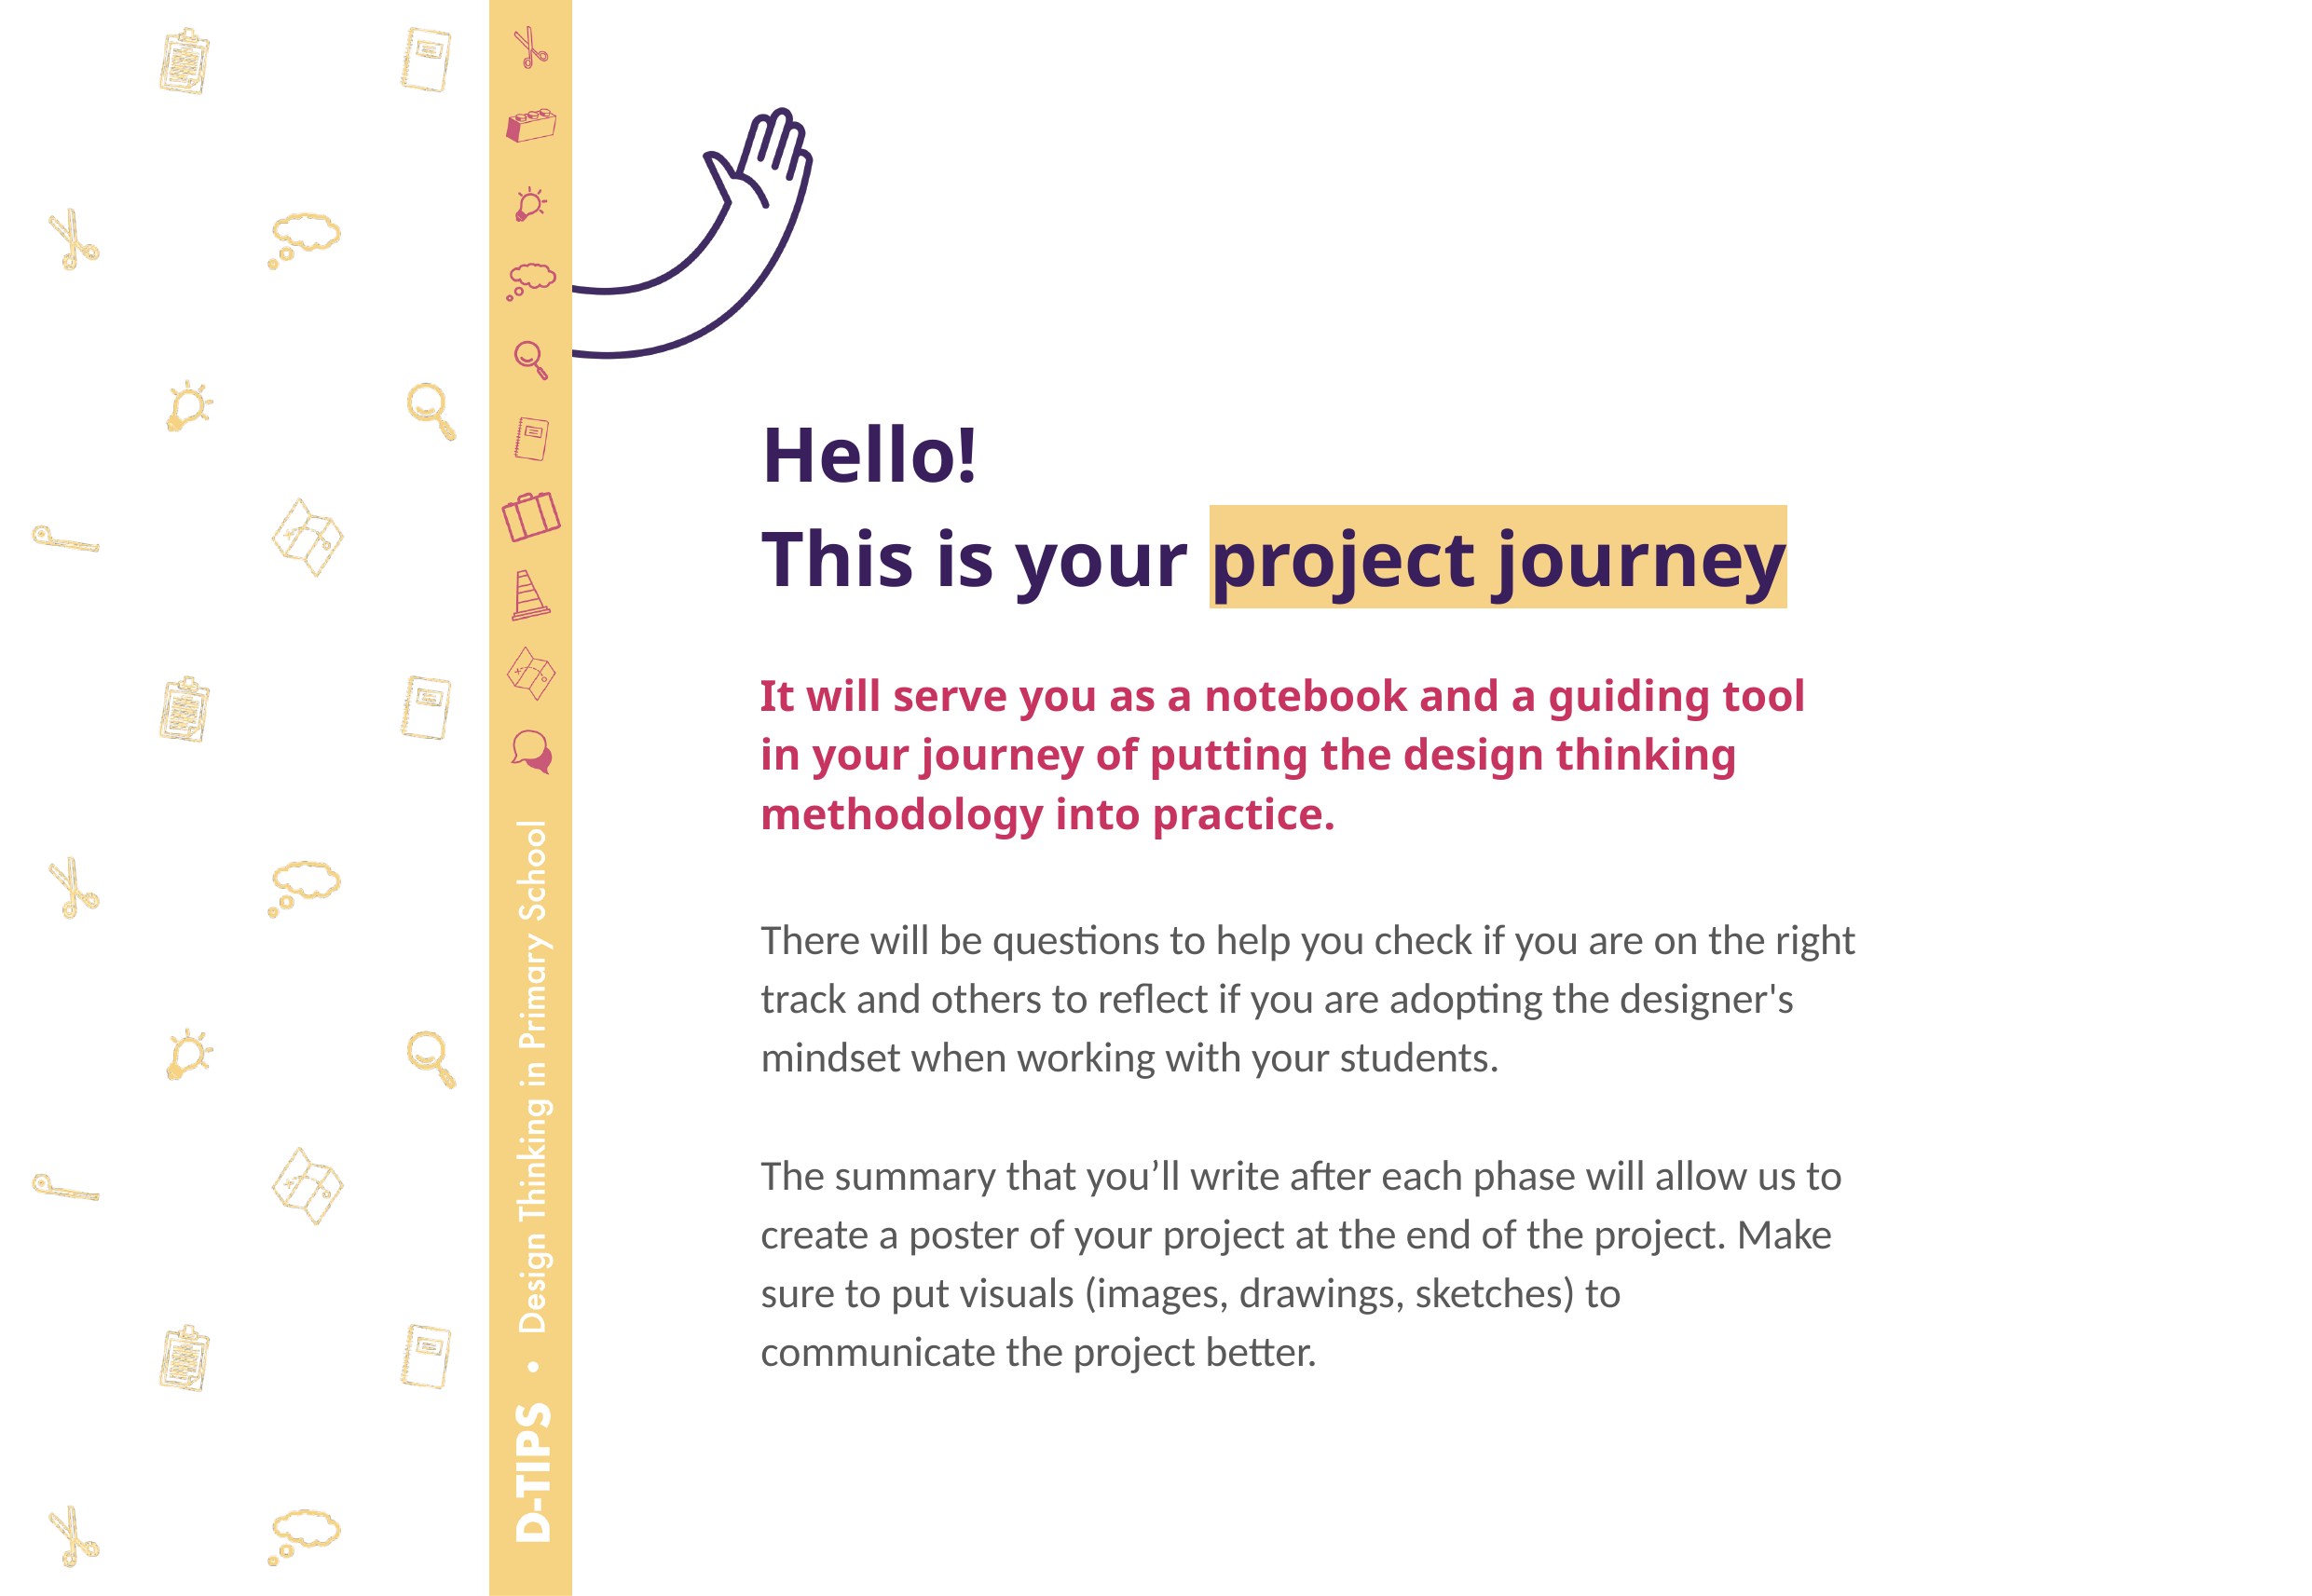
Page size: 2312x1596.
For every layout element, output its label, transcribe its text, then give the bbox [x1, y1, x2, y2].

text_box It will serve you as a notebook and a guiding tool in your journey of putting the design thinking methodology into practice. [734, 648, 1871, 891]
text_box Hello! This is your project journey [746, 385, 1833, 627]
text_box There will be questions to help you check if you are on the right track and others to reflect if you are adopting the designer's mindset when working with your students. The summary that you’ll write after each phase will allow us to create a poster of your project at the end of the project. Make sure to put visuals (images, drawings, sketches) to communicate the project better. [746, 890, 1871, 1389]
picture [0, 0, 924, 1596]
